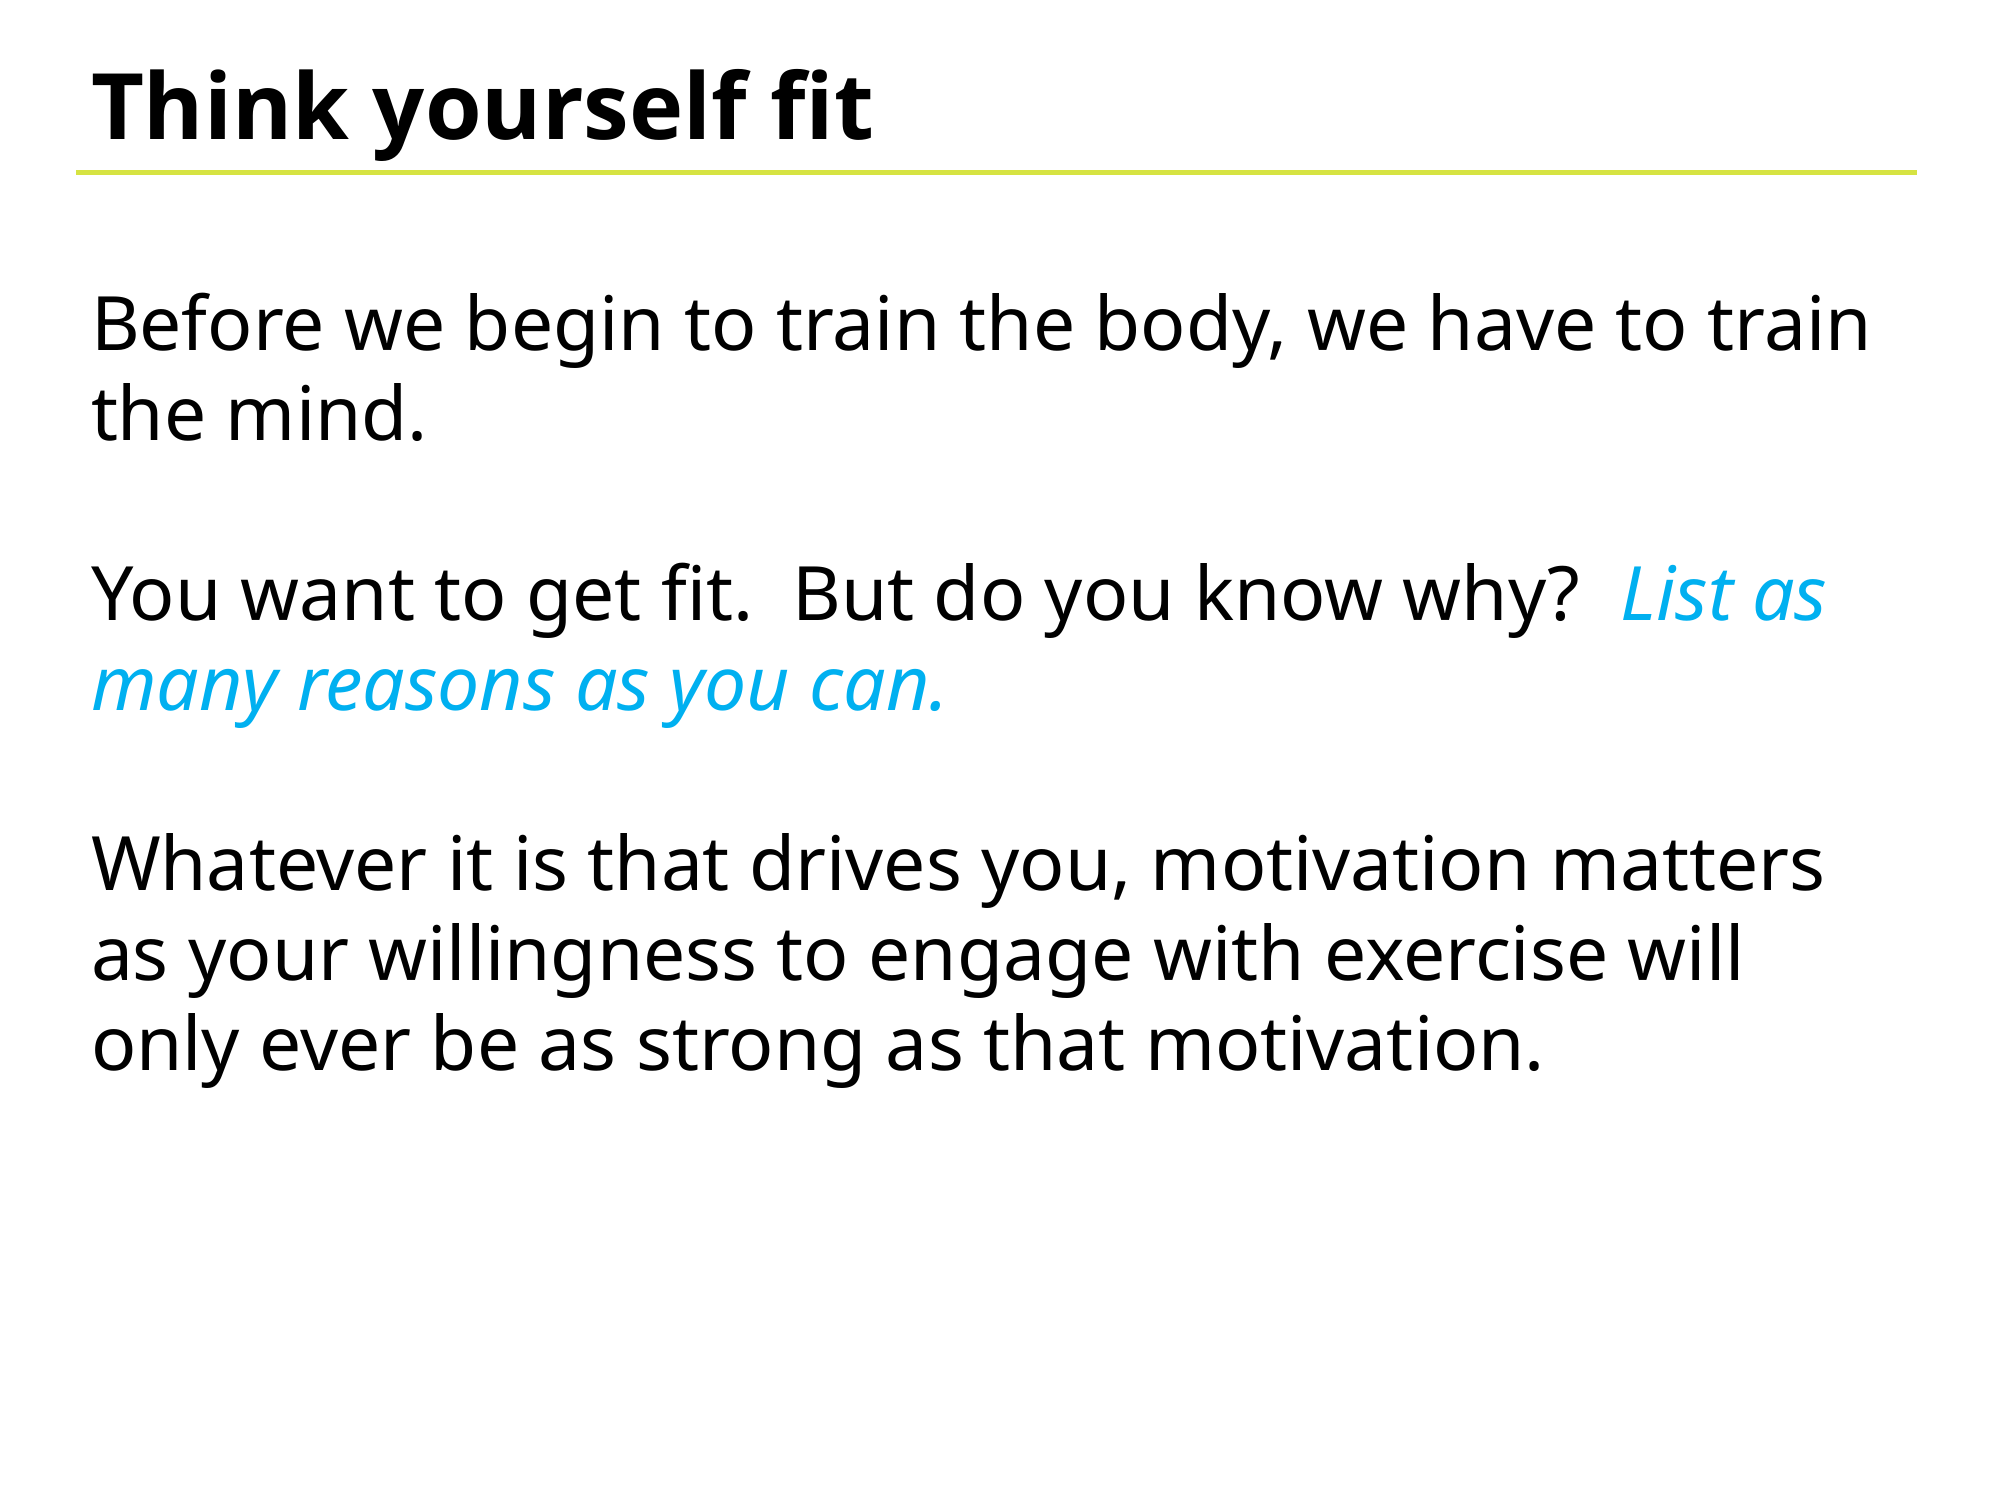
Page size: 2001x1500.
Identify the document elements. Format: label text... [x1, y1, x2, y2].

text_box Think yourself fit [76, 40, 1890, 165]
text_box Before we begin to train the body, we have to train the mind. You want to get fit. But do you know why? List as many reasons as you can. Whatever it is that drives you, motivation matters as your willingness to engage with exercise will only ever be as strong as that motivation. [76, 268, 1917, 1093]
